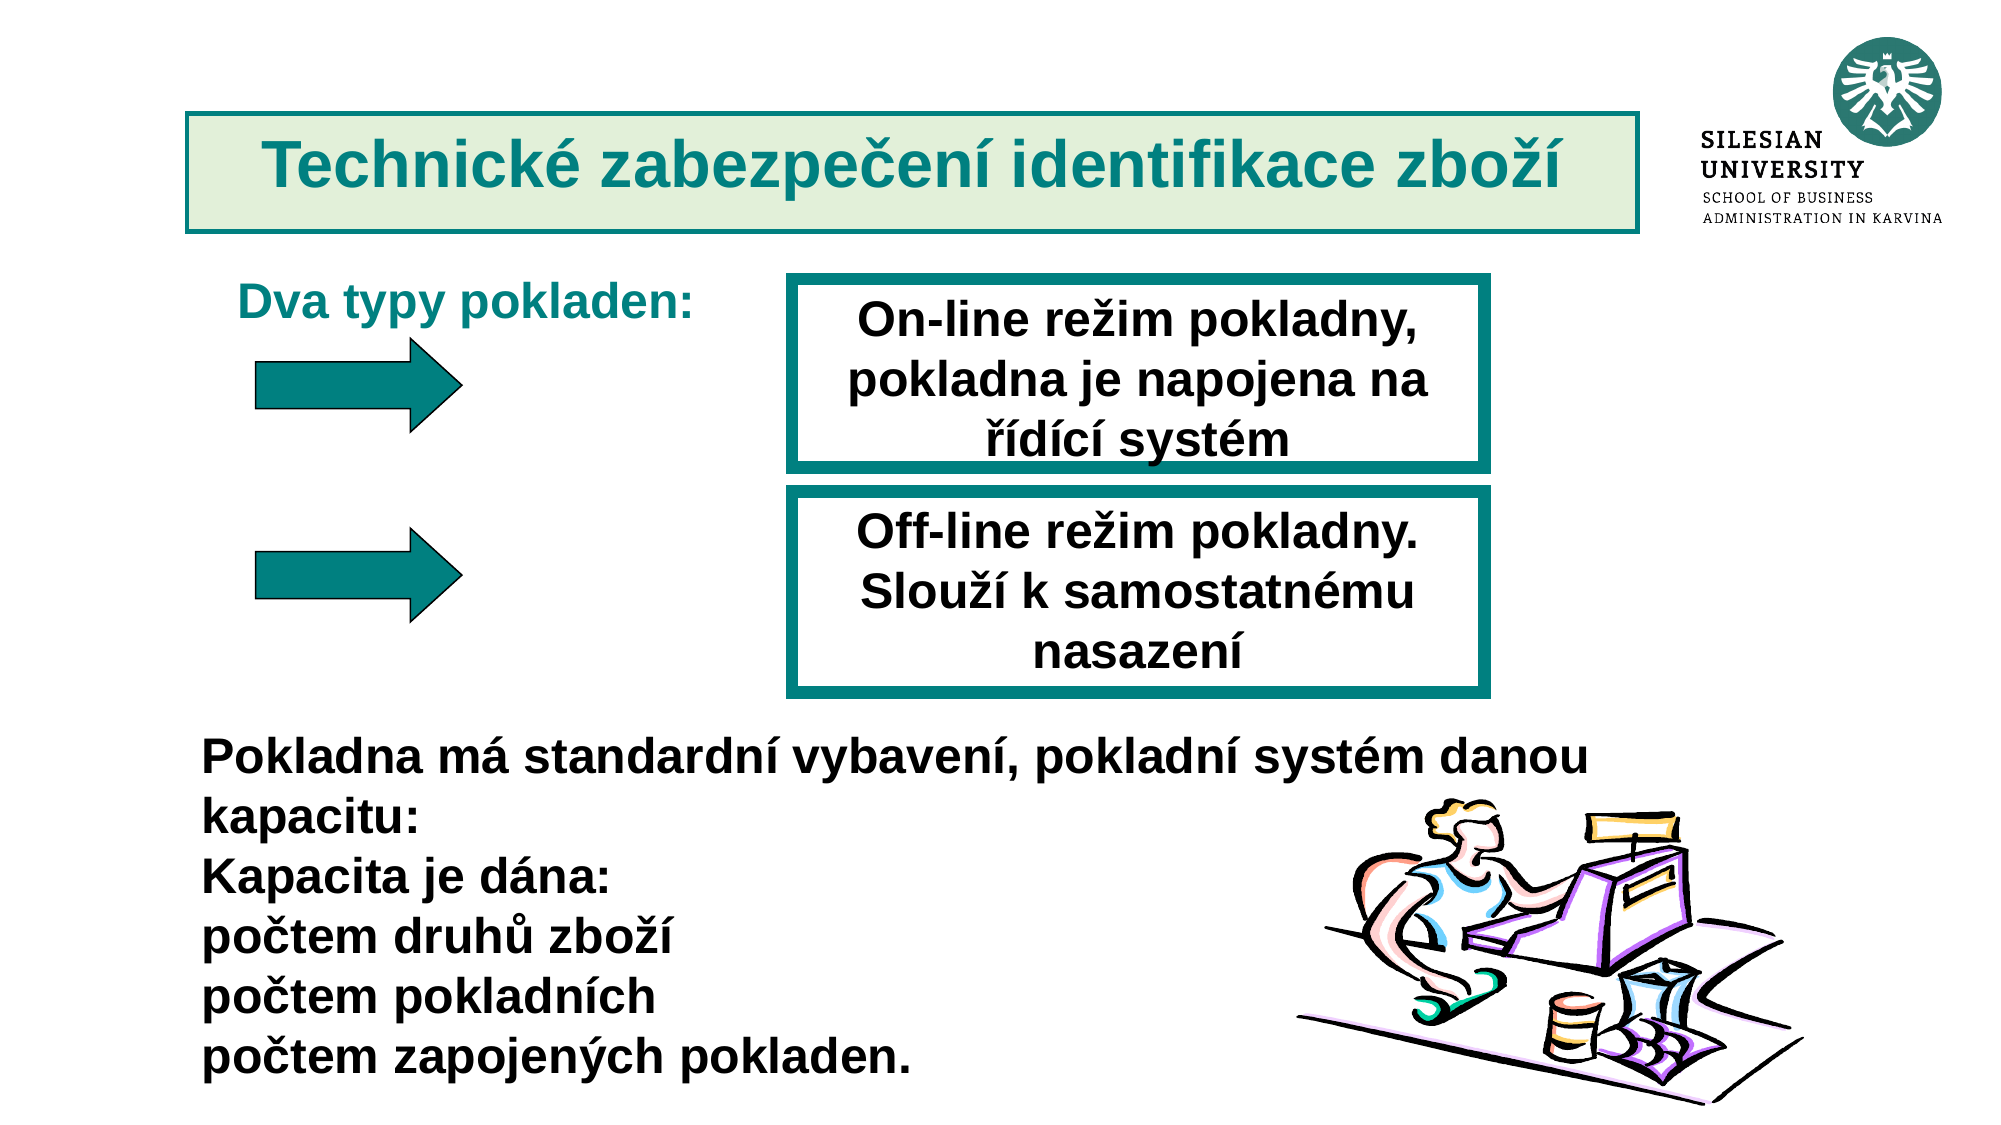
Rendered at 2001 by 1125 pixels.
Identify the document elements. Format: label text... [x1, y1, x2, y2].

picture [1701, 37, 1942, 223]
text_box Technické zabezpečení identifikace zboží [186, 113, 1638, 232]
text_box [255, 338, 462, 433]
text_box [255, 528, 462, 622]
text_box Dva typy pokladen: [222, 261, 873, 336]
text_box Off-line režim pokladny. Slouží k samostatnému nasazení [791, 491, 1485, 693]
picture [1296, 798, 1804, 1106]
text_box On-line režim pokladny, pokladna je napojena na řídící systém [791, 278, 1485, 468]
text_box Pokladna má standardní vybavení, pokladní systém danou kapacitu: Kapacita je dána: počtem druhů zboží počtem pokladních počtem zapojených pokladen. [186, 716, 1615, 1091]
